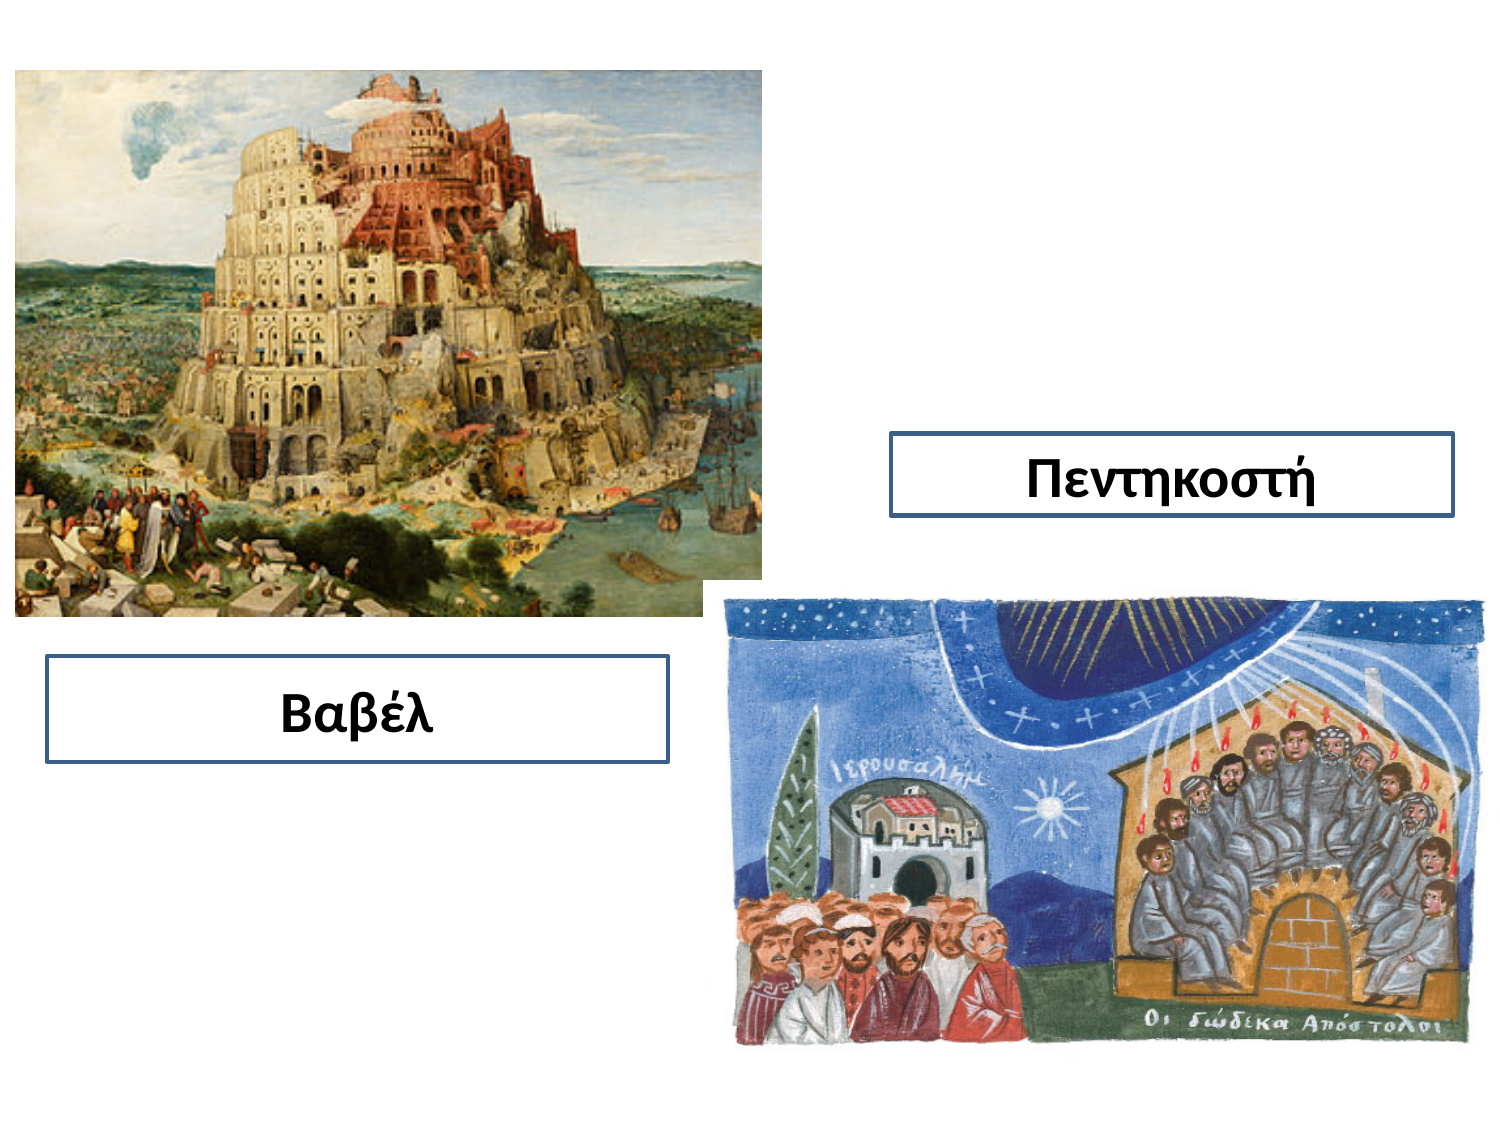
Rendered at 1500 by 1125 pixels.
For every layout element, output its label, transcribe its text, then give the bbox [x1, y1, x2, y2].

text_box Βαβέλ [45, 654, 670, 764]
picture [15, 70, 1500, 1067]
text_box Πεντηκοστή [889, 431, 1455, 518]
